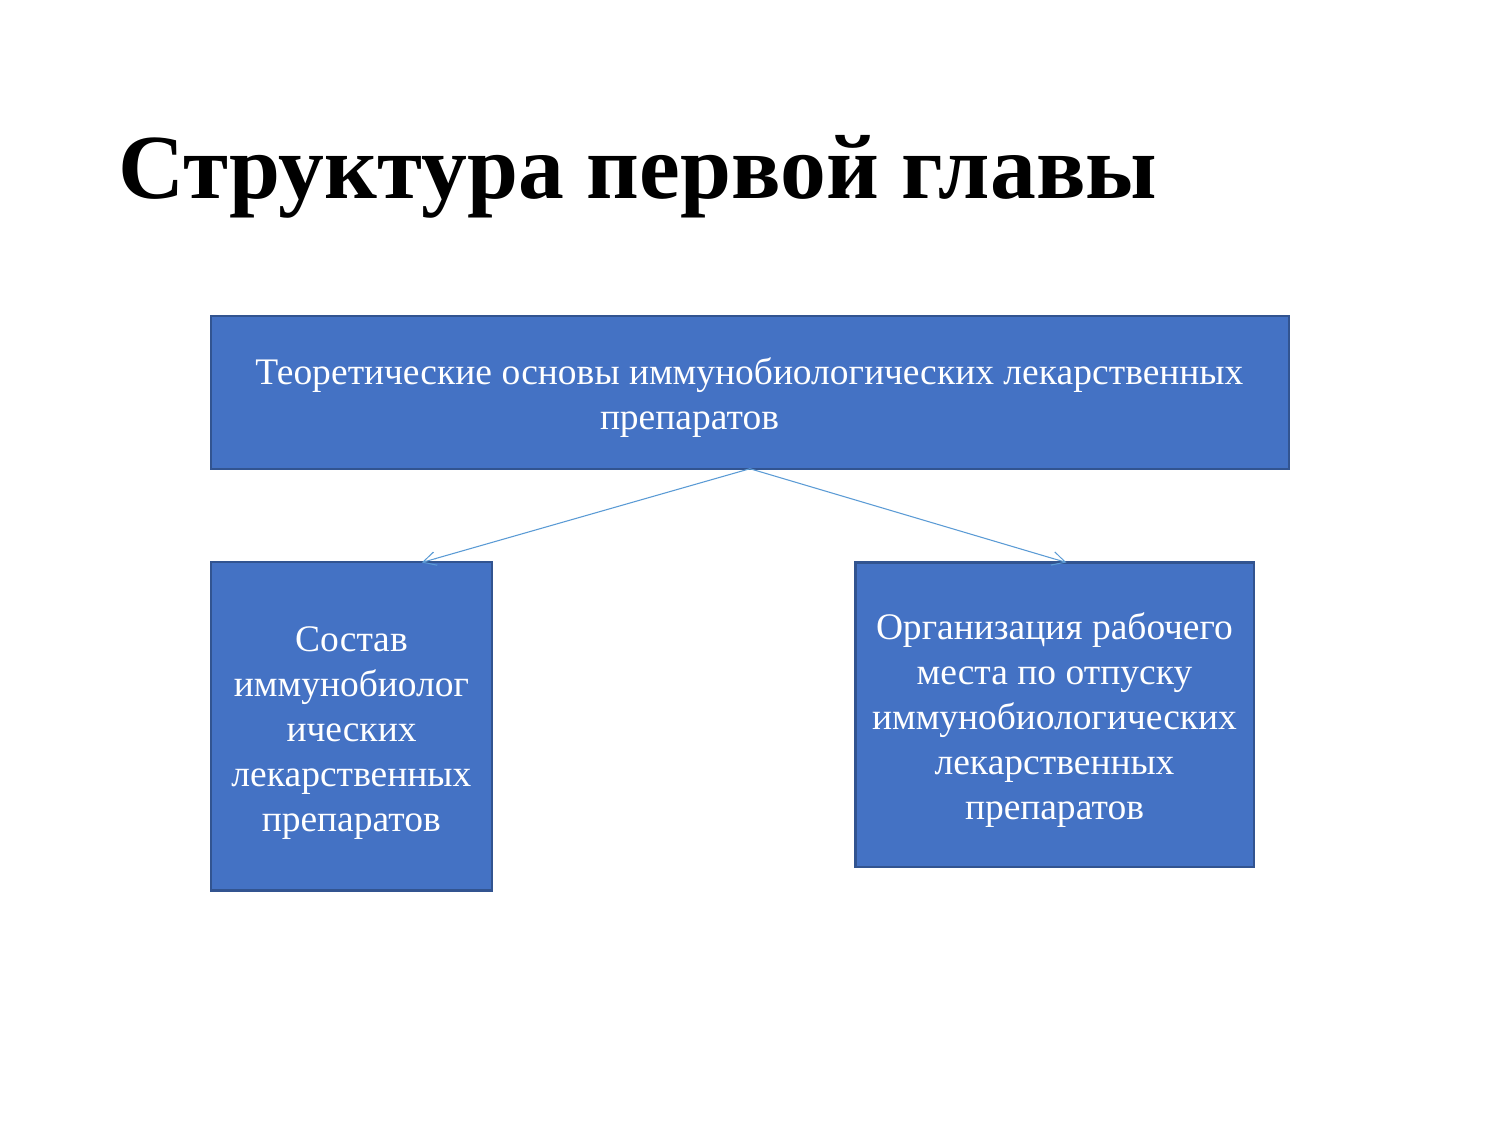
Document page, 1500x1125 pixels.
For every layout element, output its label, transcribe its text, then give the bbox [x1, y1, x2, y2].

text_box Состав иммунобиологических лекарственных препаратов [210, 561, 493, 892]
title Структура первой главы [103, 59, 1397, 278]
text_box Теоретические основы иммунобиологических лекарственных препаратов [210, 315, 1290, 470]
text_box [538, 351, 633, 680]
list [103, 299, 1397, 1014]
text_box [861, 357, 956, 674]
text_box Организация рабочего места по отпуску иммунобиологических лекарственных препаратов [854, 561, 1255, 868]
